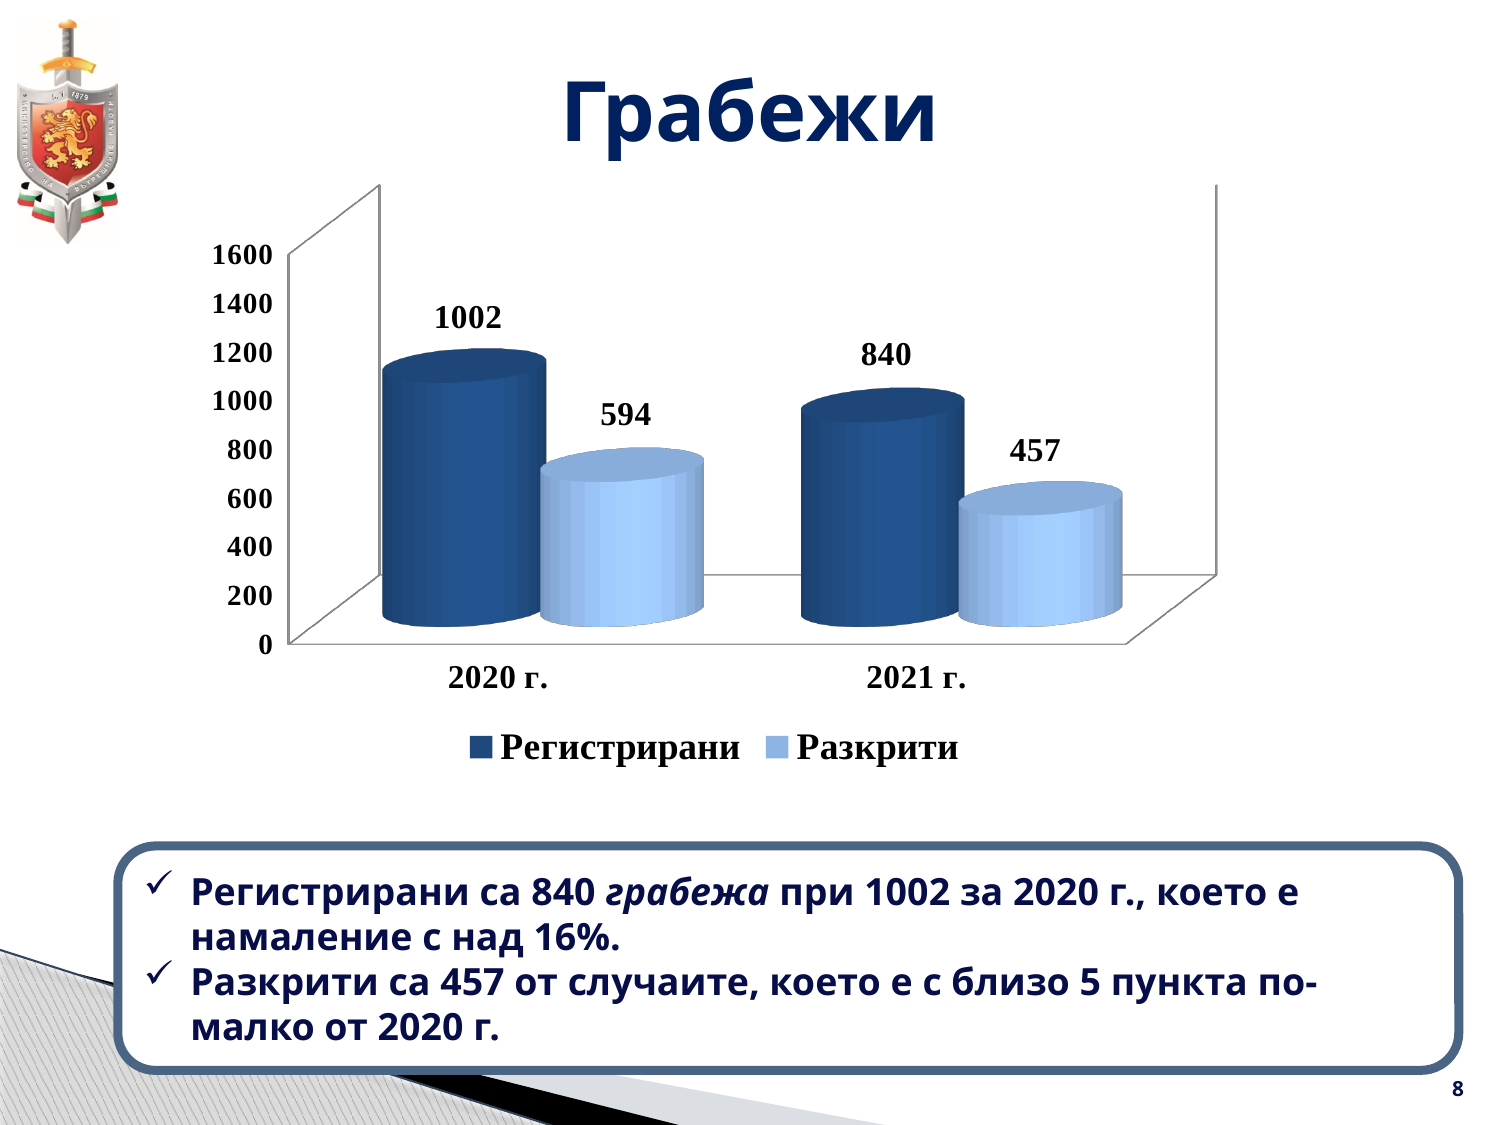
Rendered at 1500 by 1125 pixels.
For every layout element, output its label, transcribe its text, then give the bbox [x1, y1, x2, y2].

slide_number 8 [1418, 1051, 1479, 1112]
picture [17, 18, 119, 244]
chart [182, 172, 1247, 776]
text_box Регистрирани са 840 грабежа при 1002 за 2020 г., което е намаление с над 16%. Разкрити са 457 от случаите, което е с близо 5 пункта по-малко от 2020 г. [113, 841, 1464, 1075]
title Грабежи [159, 42, 1341, 173]
